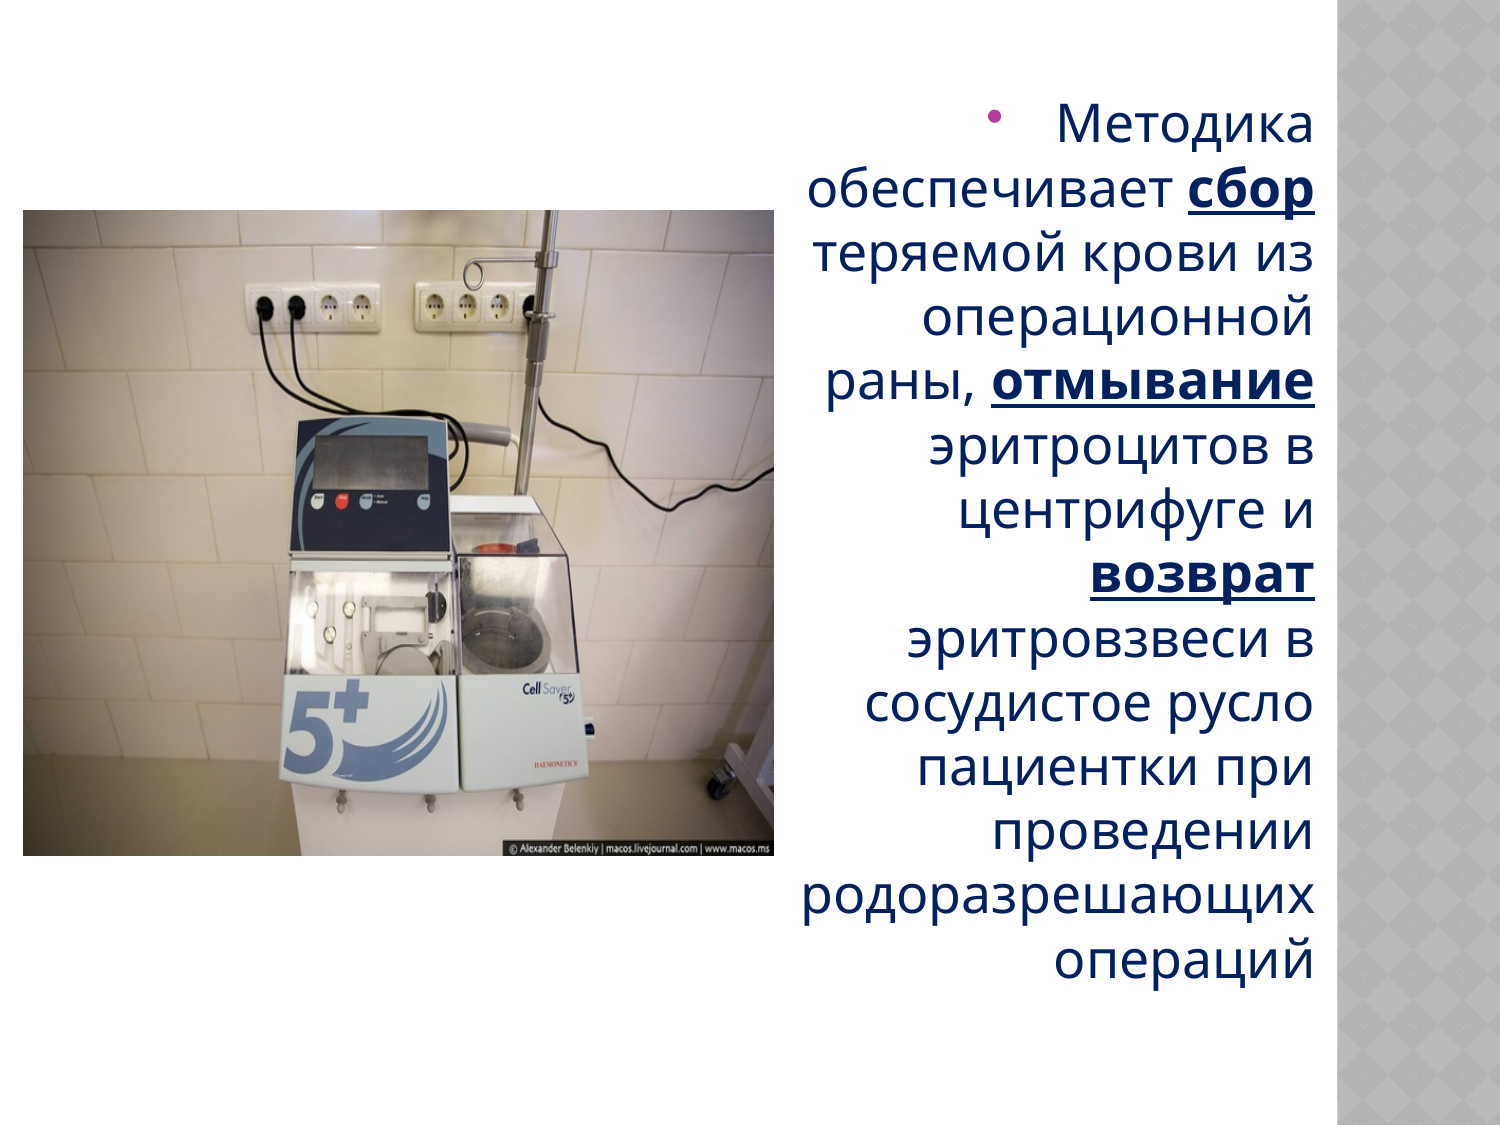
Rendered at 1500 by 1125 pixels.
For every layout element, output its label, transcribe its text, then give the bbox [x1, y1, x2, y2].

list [22, 210, 774, 856]
list Методика обеспечивает сбор теряемой крови из операционной раны, отмывание эритроцитов в центрифуге и возврат эритровзвеси в сосудистое русло пациентки при проведении родоразрешающих операций [714, 82, 1331, 1005]
